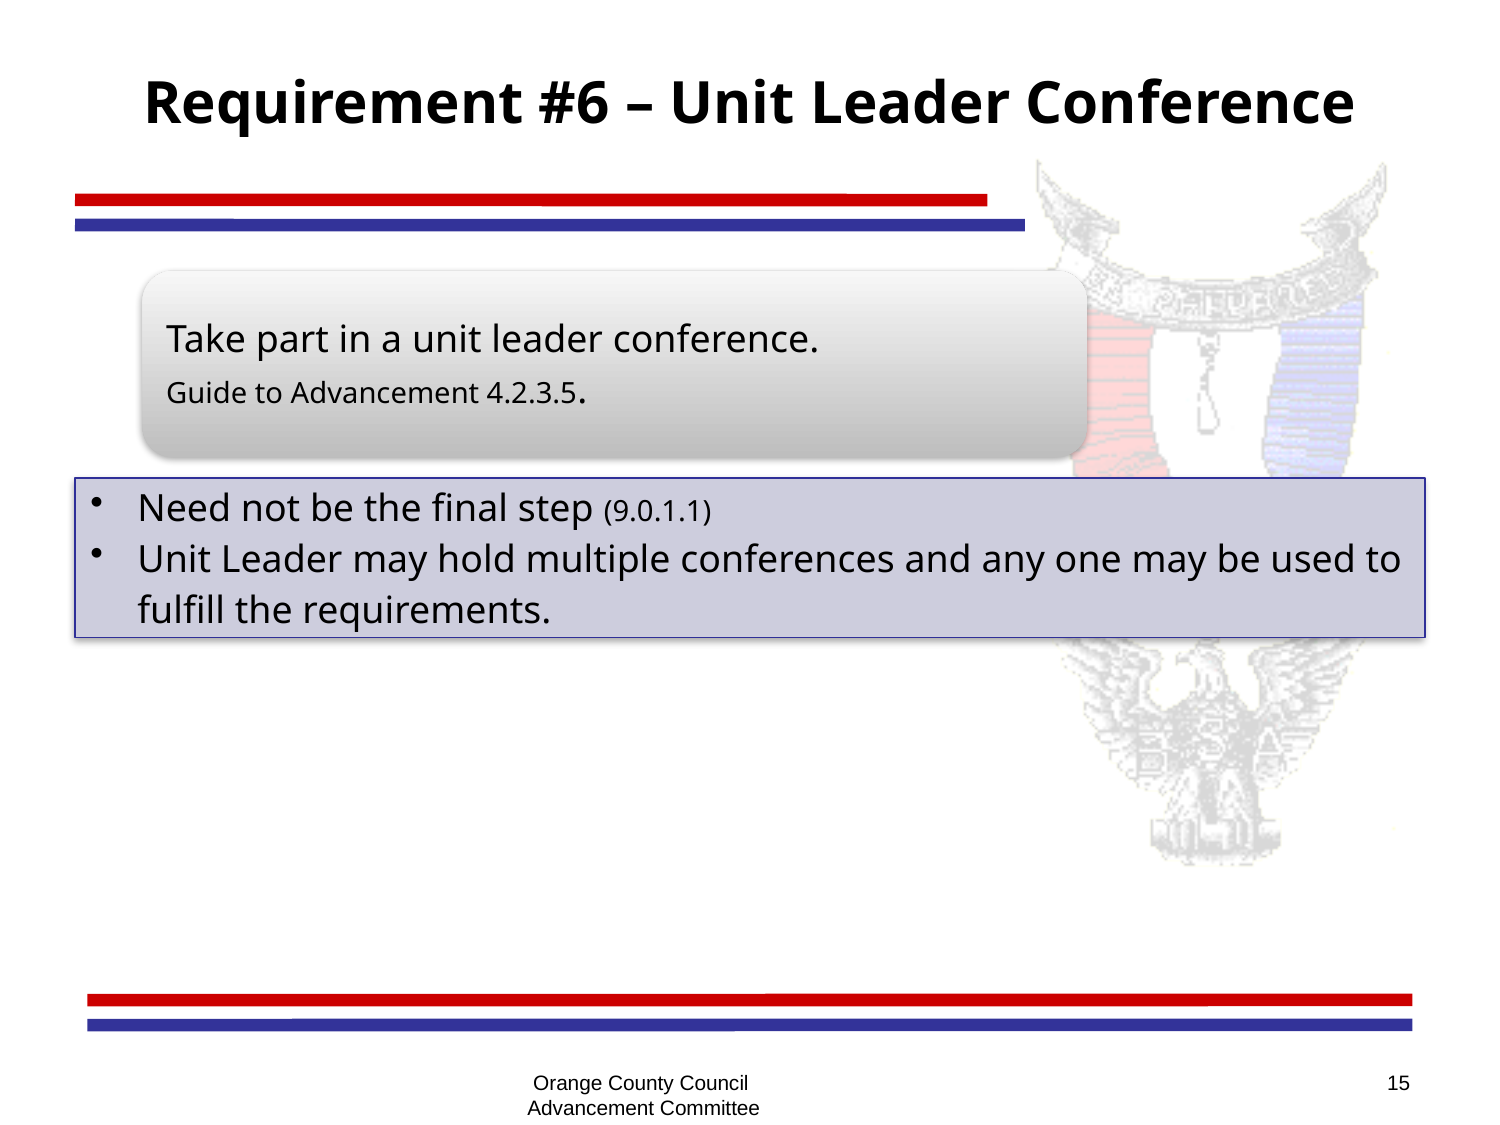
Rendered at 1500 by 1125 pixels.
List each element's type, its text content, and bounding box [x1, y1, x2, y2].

title Requirement #6 – Unit Leader Conference [75, 24, 1425, 175]
slide_number 15 [1074, 1062, 1426, 1103]
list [74, 249, 1426, 638]
footer Orange County Council Advancement Committee [300, 1062, 988, 1103]
